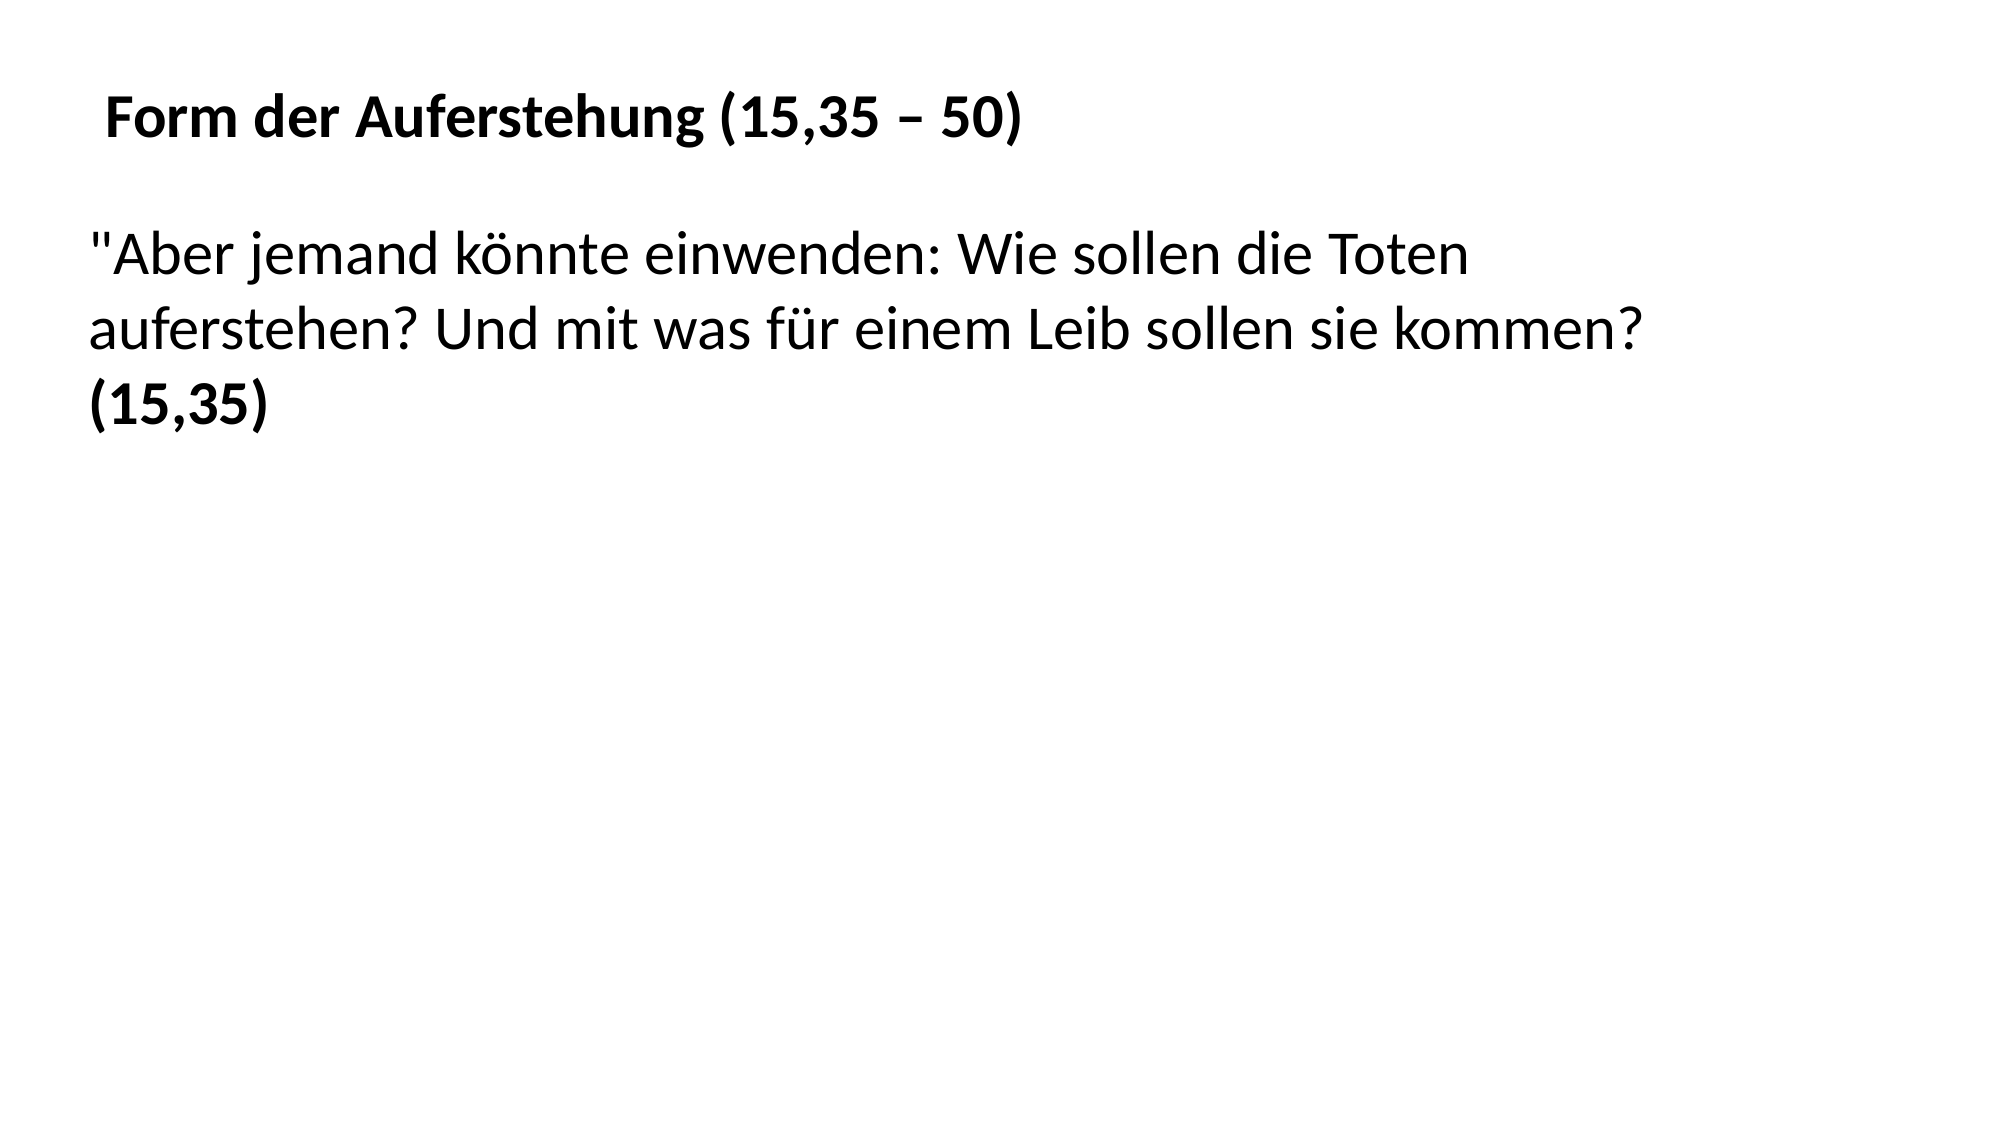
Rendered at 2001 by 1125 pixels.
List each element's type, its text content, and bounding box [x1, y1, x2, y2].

text_box "Aber jemand könnte einwenden: Wie sollen die Toten auferstehen? Und mit was für einem Leib sollen sie kommen? (15,35) [73, 204, 1816, 445]
text_box Form der Auferstehung (15,35 – 50) [90, 67, 1040, 157]
